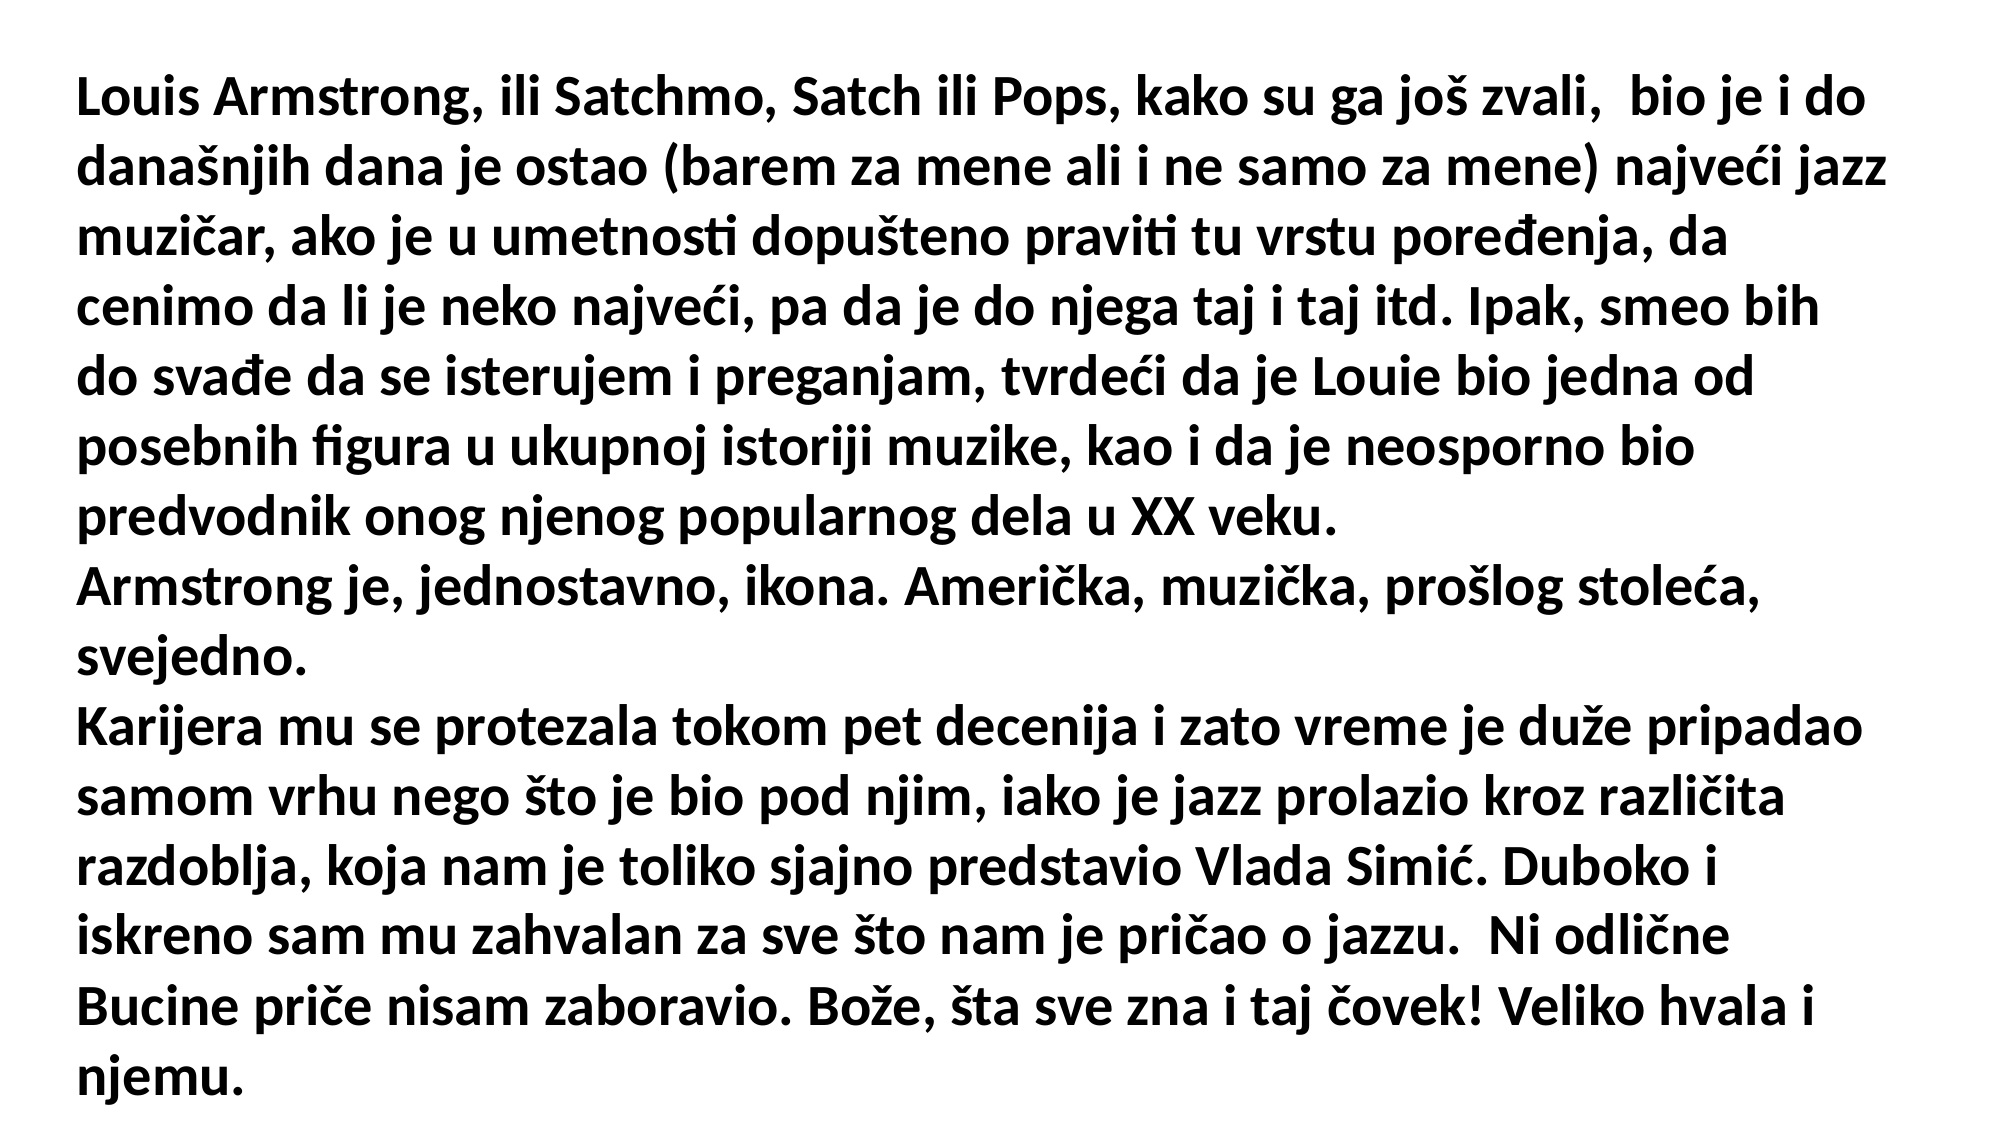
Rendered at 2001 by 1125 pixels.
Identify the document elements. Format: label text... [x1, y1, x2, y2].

text_box Louis Armstrong, ili Satchmo, Satch ili Pops, kako su ga još zvali, bio je i do današnjih dana je ostao (barem za mene ali i ne samo za mene) najveći jazz muzičar, ako je u umetnosti dopušteno praviti tu vrstu poređenja, da cenimo da li je neko najveći, pa da je do njega taj i taj itd. Ipak, smeo bih do svađe da se isterujem i preganjam, tvrdeći da je Louie bio jedna od posebnih figura u ukupnoj istoriji muzike, kao i da je neosporno bio predvodnik onog njenog popularnog dela u XX veku. Armstrong je, jednostavno, ikona. Američka, muzička, prošlog stoleća, svejedno. Karijera mu se protezala tokom pet decenija i zato vreme je duže pripadao samom vrhu nego što je bio pod njim, iako je jazz prolazio kroz različita razdoblja, koja nam je toliko sjajno predstavio Vlada Simić. Duboko i iskreno sam mu zahvalan za sve što nam je pričao o jazzu. Ni odlične Bucine priče nisam zaboravio. Bože, šta sve zna i taj čovek! Veliko hvala i njemu. [61, 49, 1910, 1115]
